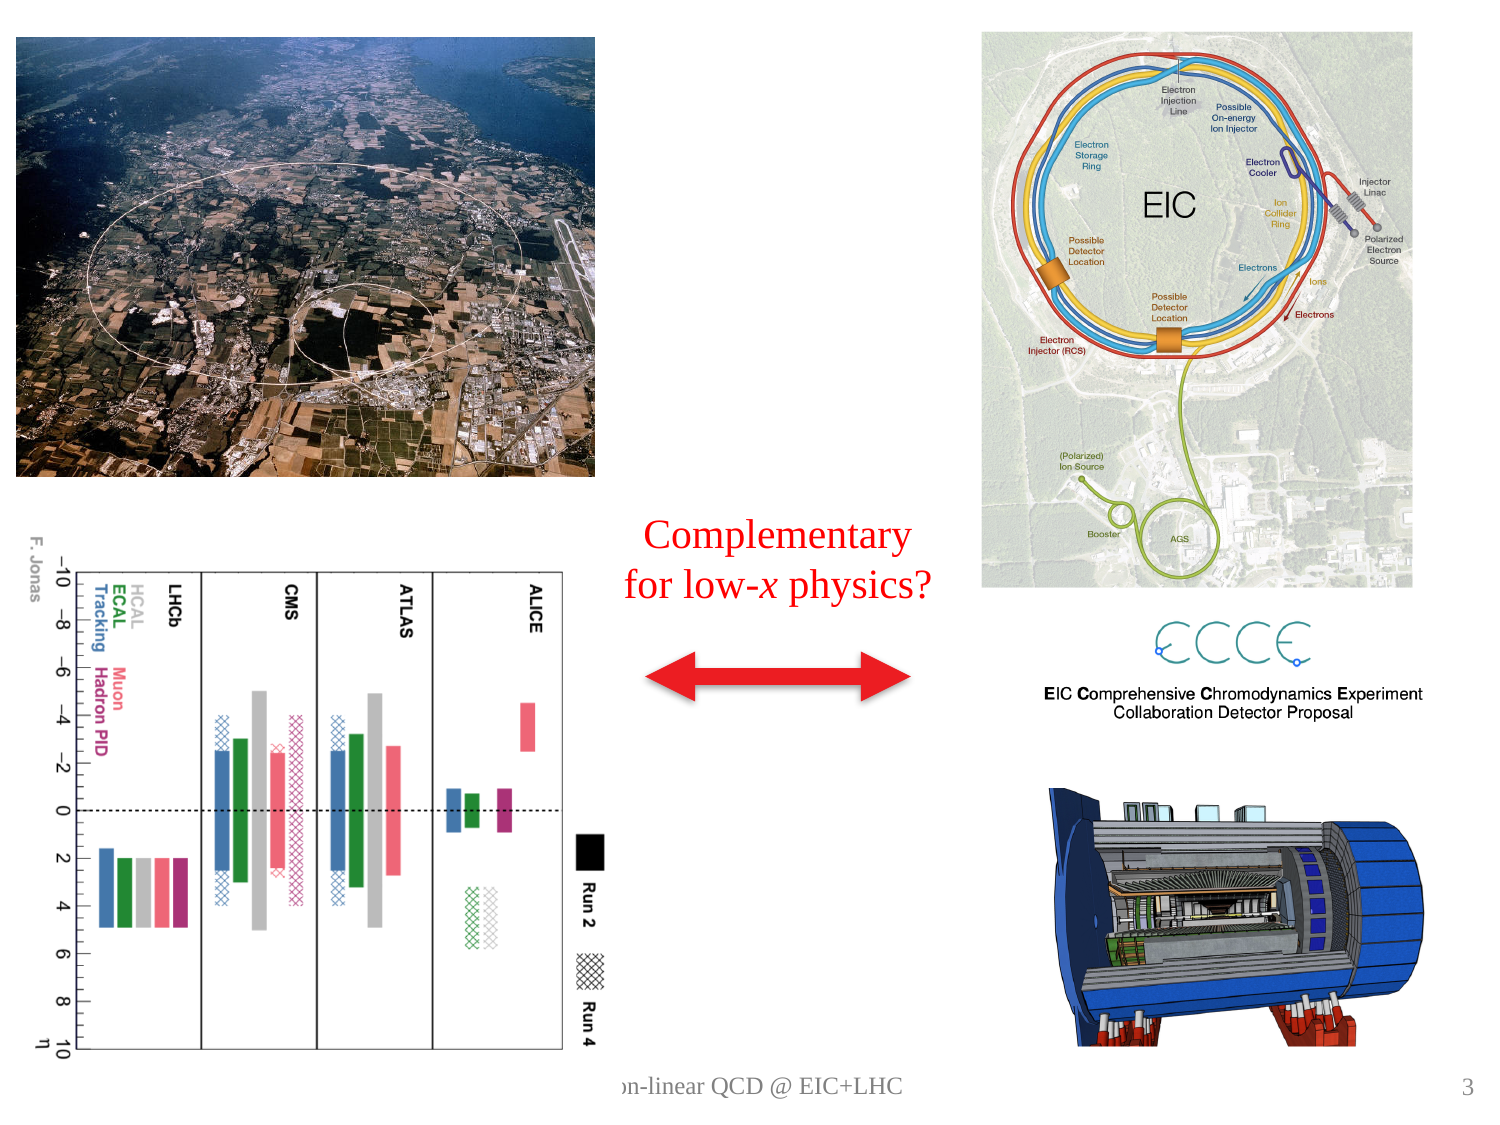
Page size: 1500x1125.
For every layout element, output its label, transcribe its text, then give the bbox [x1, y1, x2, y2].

footer Non-linear QCD @ EIC+LHC [621, 1054, 988, 1115]
picture [1029, 607, 1448, 1075]
slide_number 3 [1139, 1055, 1490, 1115]
picture [981, 31, 1413, 588]
picture [16, 37, 595, 478]
picture [22, 506, 617, 1113]
text_box Complementary for low-x physics? [600, 499, 956, 615]
